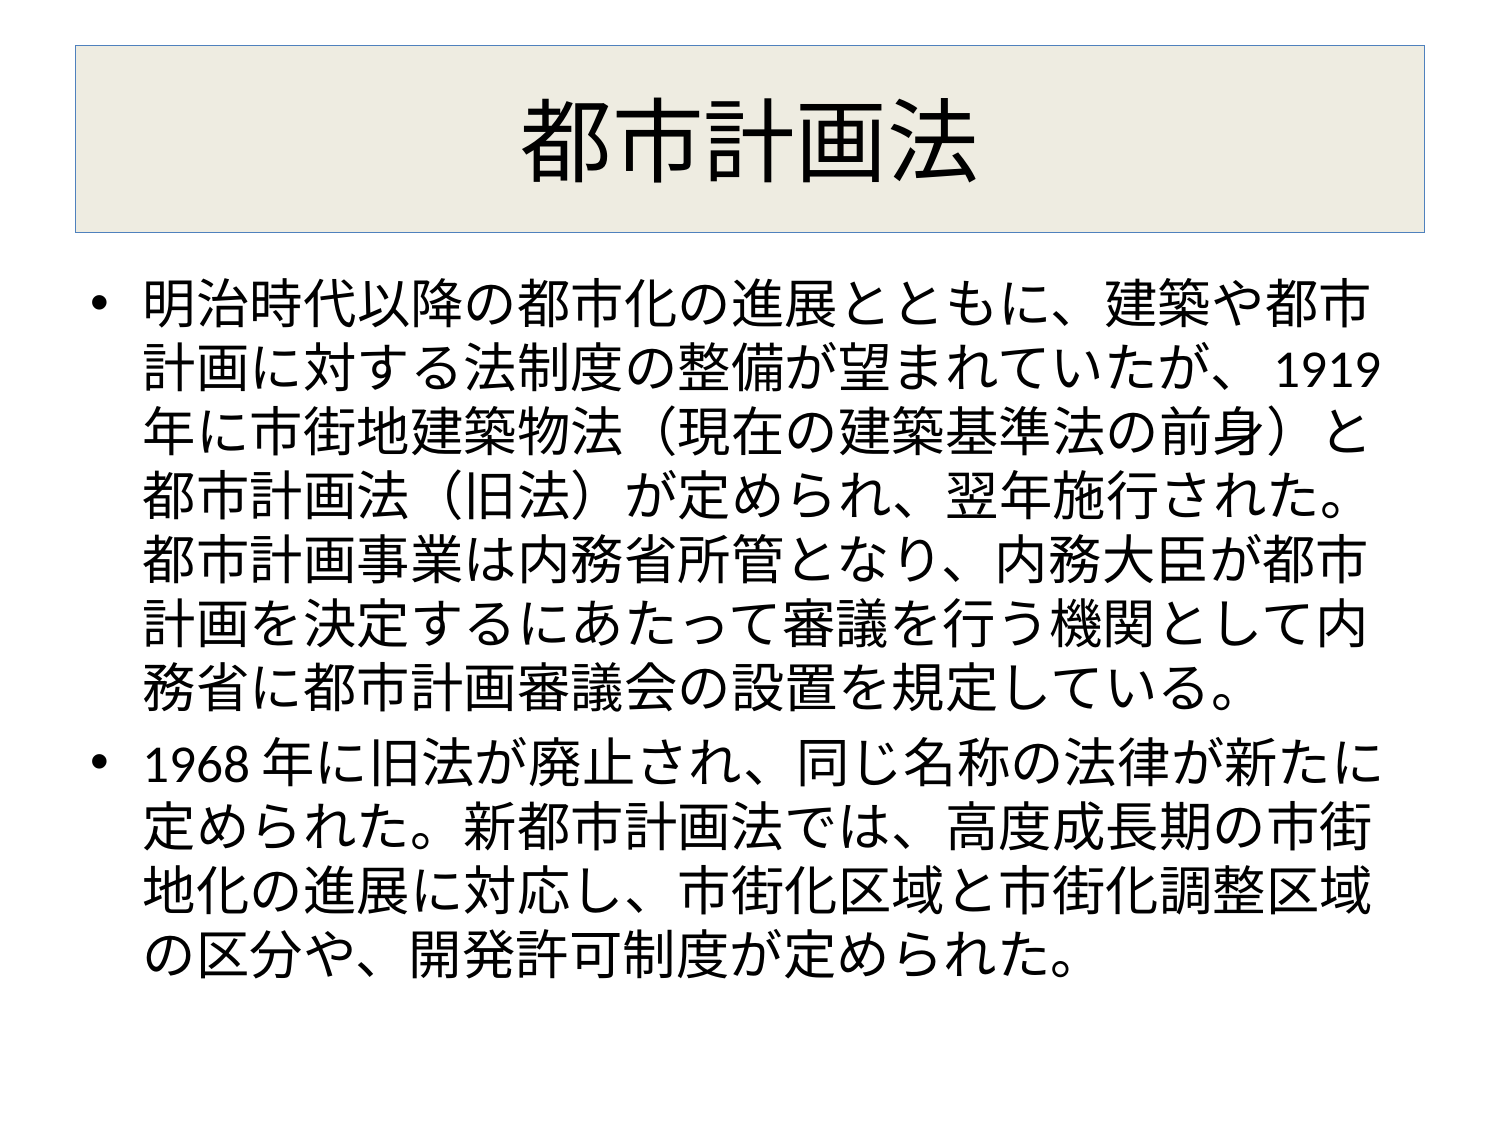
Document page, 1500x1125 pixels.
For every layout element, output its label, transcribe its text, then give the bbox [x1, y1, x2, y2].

title 都市計画法 [75, 45, 1425, 233]
list 明治時代以降の都市化の進展とともに、建築や都市計画に対する法制度の整備が望まれていたが、1919年に市街地建築物法（現在の建築基準法の前身）と都市計画法（旧法）が定められ、翌年施行された。都市計画事業は内務省所管となり、内務大臣が都市計画を決定するにあたって審議を行う機関として内務省に都市計画審議会の設置を規定している。 1968年に旧法が廃止され、同じ名称の法律が新たに定められた。新都市計画法では、高度成長期の市街地化の進展に対応し、市街化区域と市街化調整区域の区分や、開発許可制度が定められた。 [75, 262, 1425, 1005]
